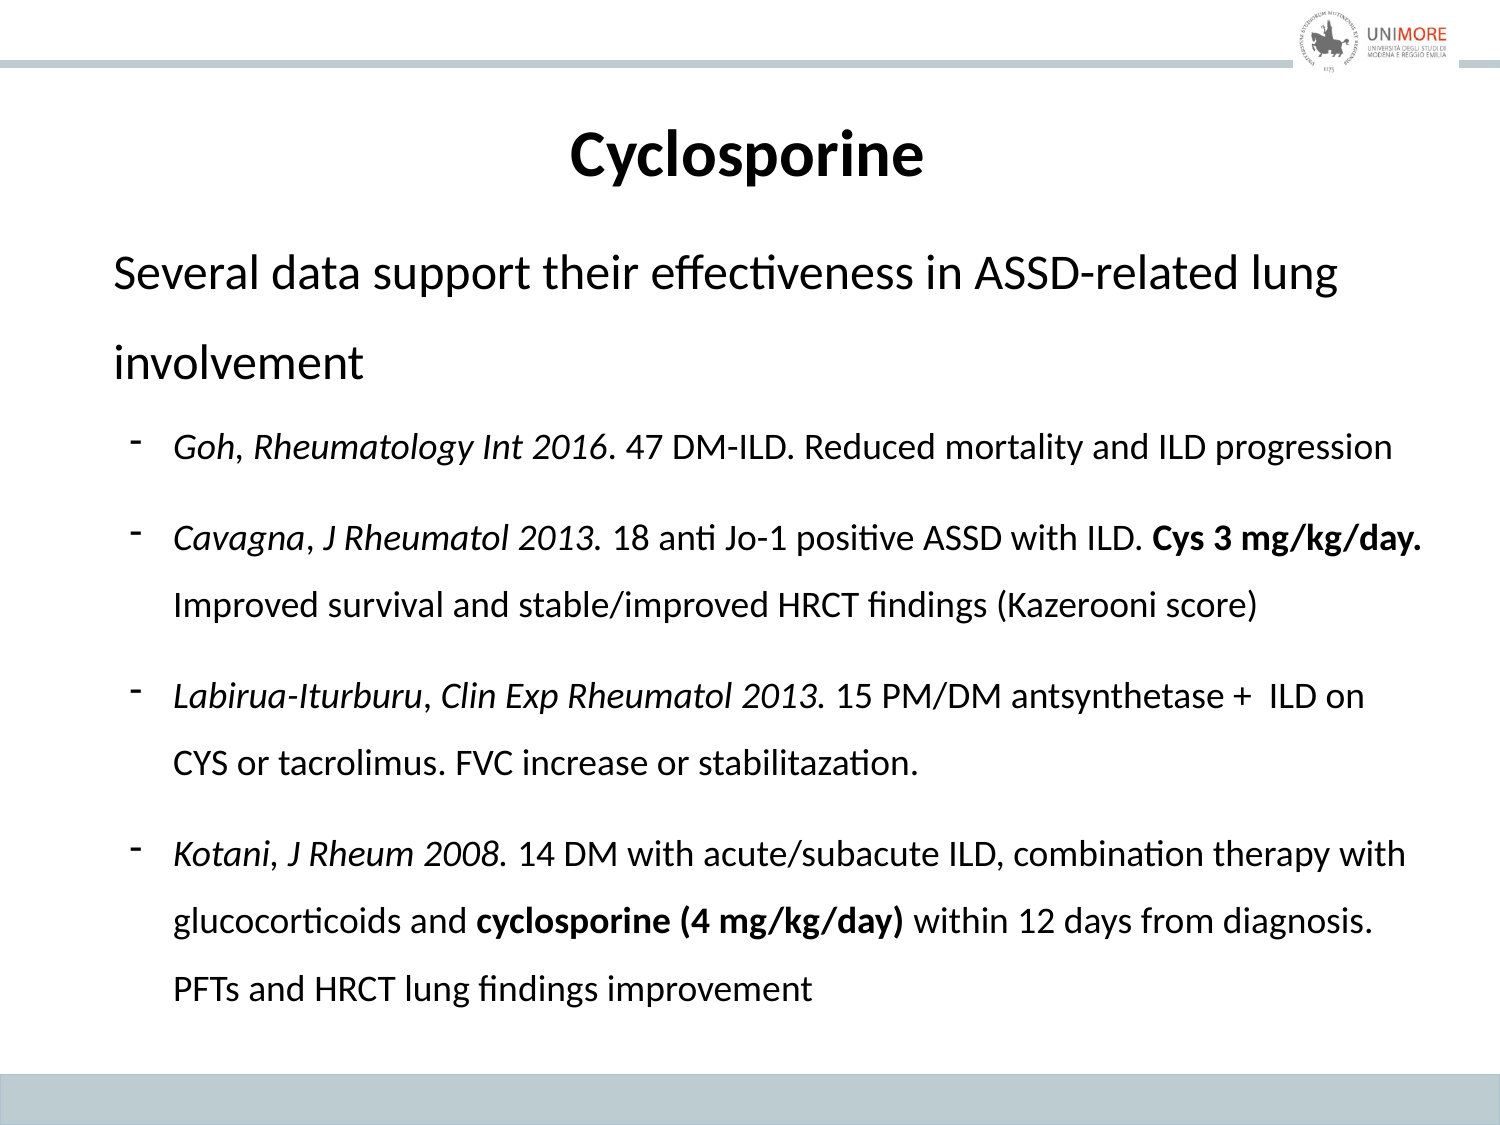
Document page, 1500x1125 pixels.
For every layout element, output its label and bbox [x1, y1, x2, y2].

text_box [0, 0, 1500, 1125]
